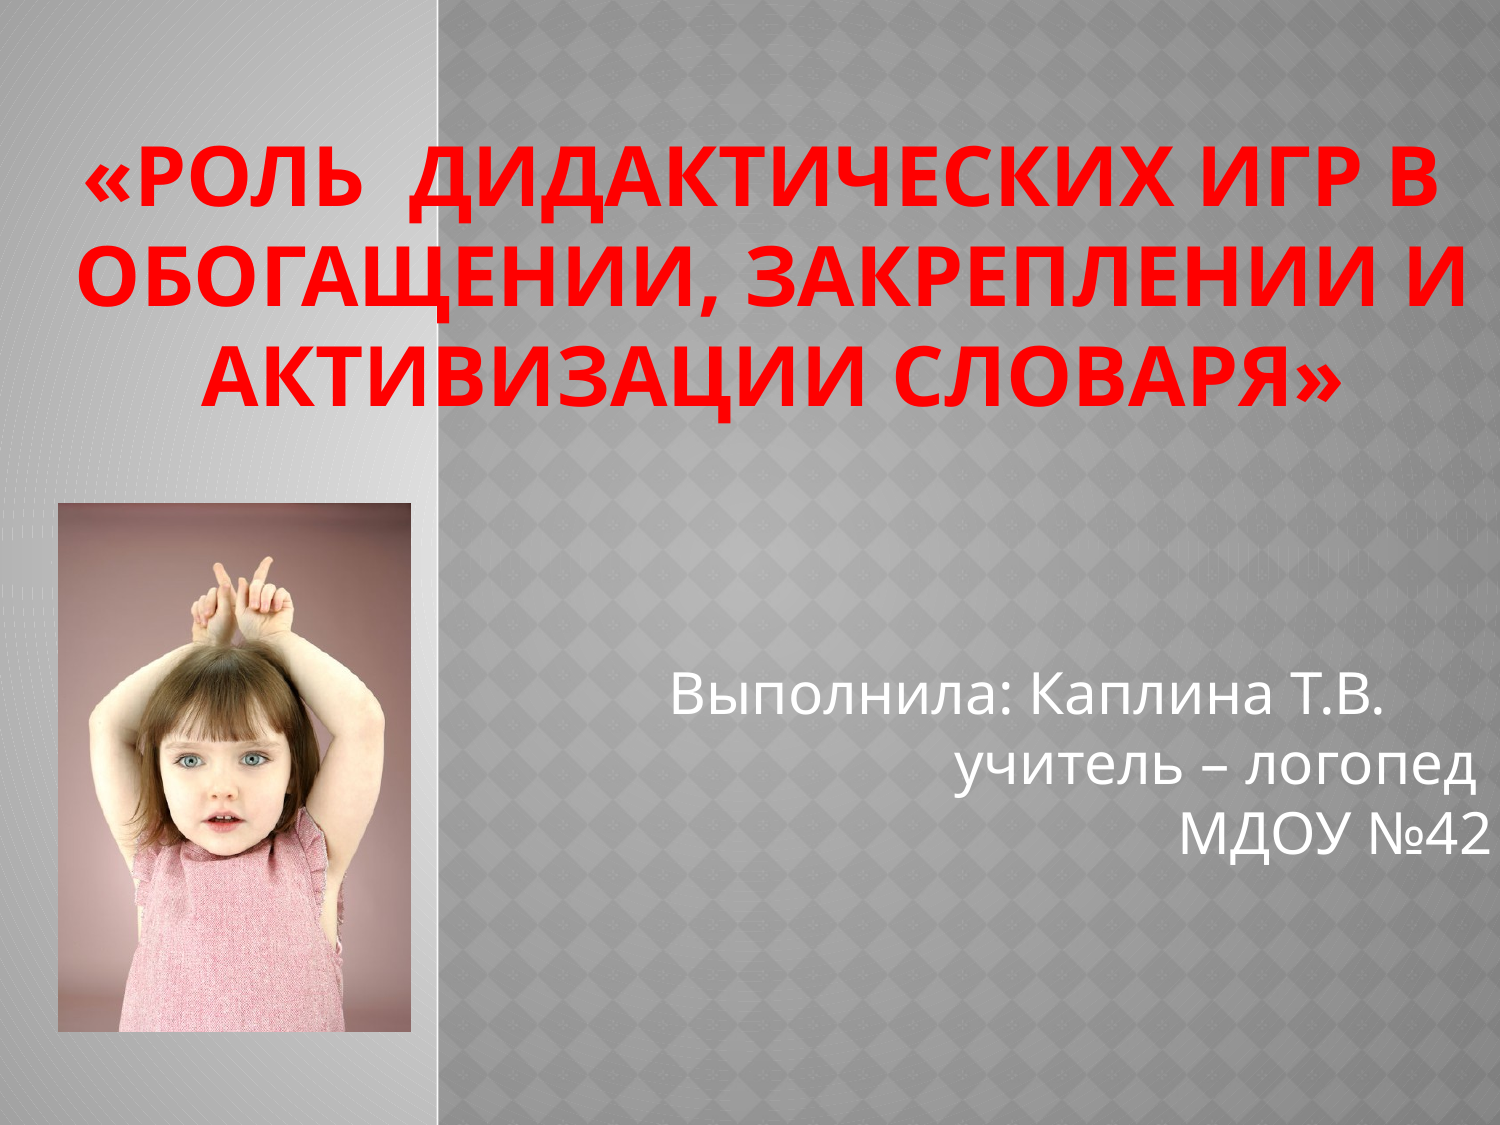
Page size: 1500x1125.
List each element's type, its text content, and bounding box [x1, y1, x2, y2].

picture [58, 503, 411, 1032]
title «Роль дидактических игр в обогащении, закреплении и активизации словаря» [46, 0, 1500, 523]
subtitle Выполнила: Каплина Т.В. учитель – логопед МДОУ №42 [660, 656, 1500, 896]
